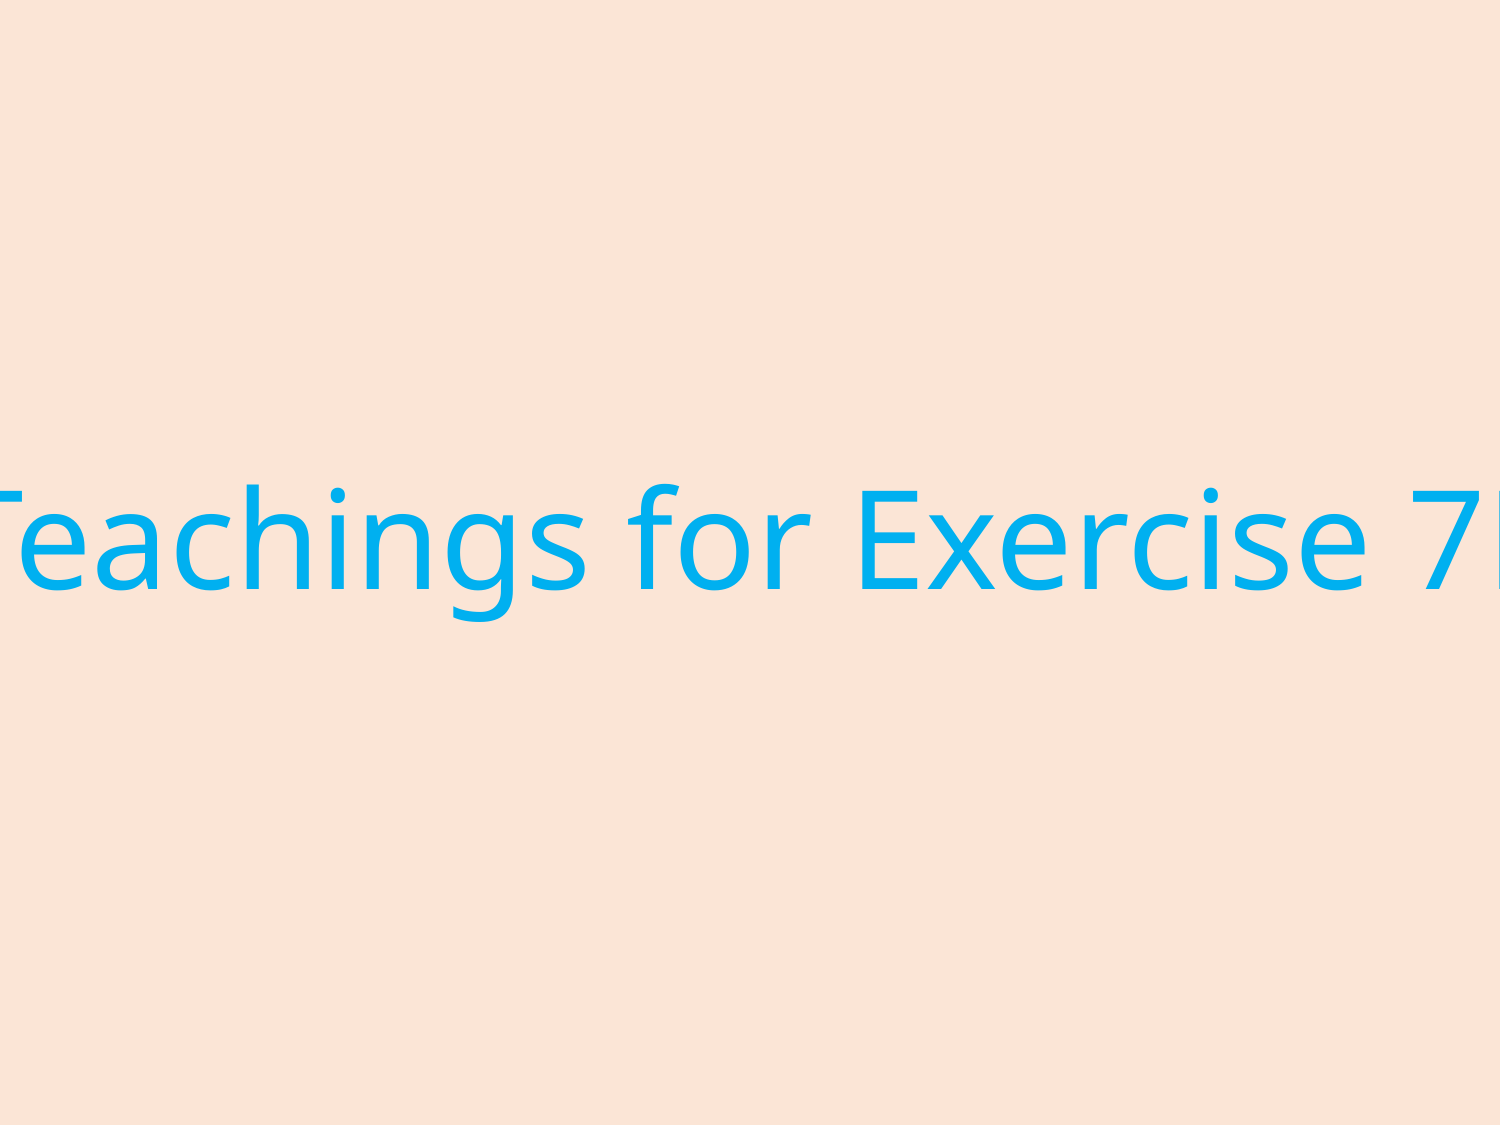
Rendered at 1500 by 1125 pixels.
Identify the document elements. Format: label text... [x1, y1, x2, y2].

text_box Teachings for Exercise 7F [0, 444, 1500, 624]
